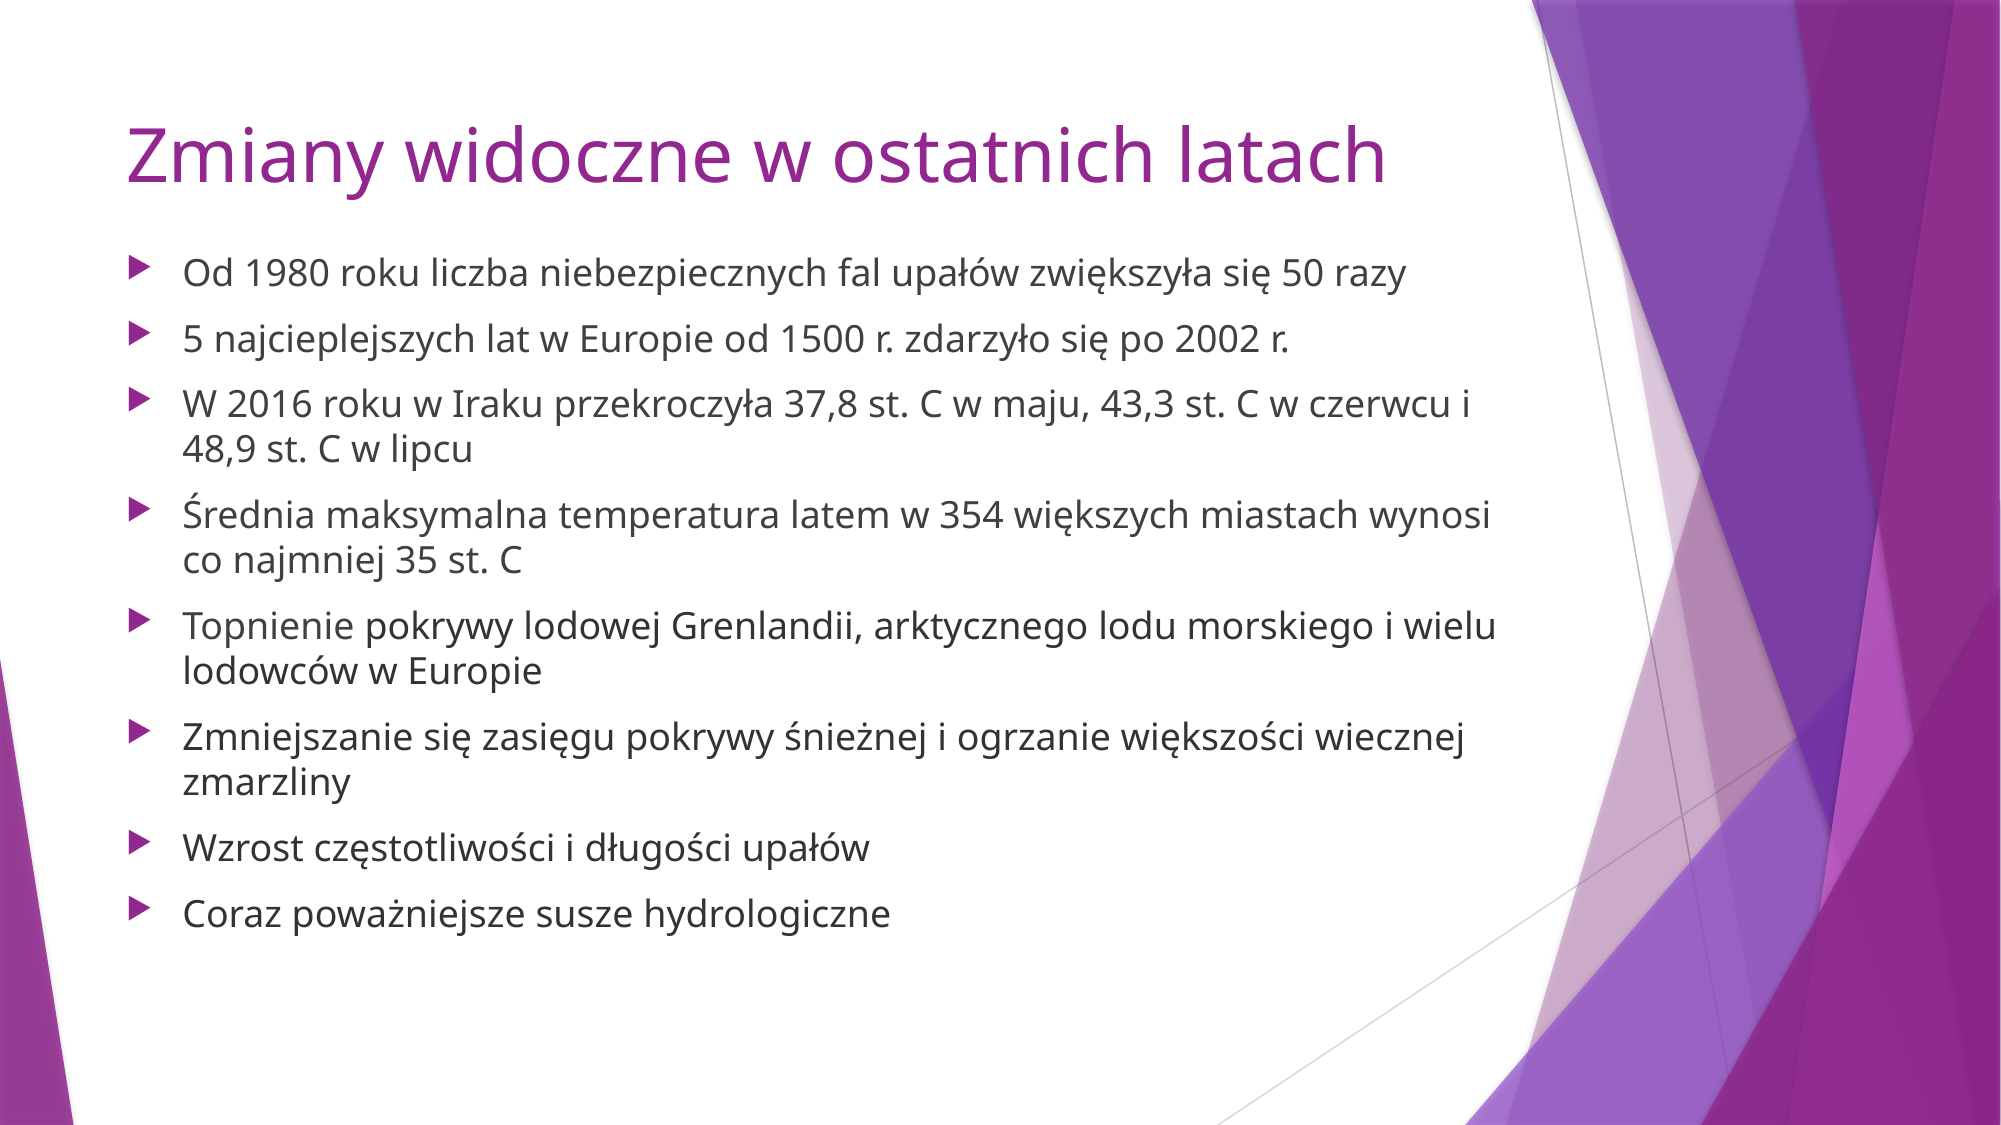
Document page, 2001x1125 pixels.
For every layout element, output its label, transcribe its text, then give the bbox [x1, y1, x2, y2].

list Od 1980 roku liczba niebezpiecznych fal upałów zwiększyła się 50 razy 5 najcieplejszych lat w Europie od 1500 r. zdarzyło się po 2002 r. W 2016 roku w Iraku przekroczyła 37,8 st. C w maju, 43,3 st. C w czerwcu i 48,9 st. C w lipcu Średnia maksymalna temperatura latem w 354 większych miastach wynosi co najmniej 35 st. C Topnienie pokrywy lodowej Grenlandii, arktycznego lodu morskiego i wielu lodowców w Europie Zmniejszanie się zasięgu pokrywy śnieżnej i ogrzanie większości wiecznej zmarzliny Wzrost częstotliwości i długości upałów Coraz poważniejsze susze hydrologiczne [111, 241, 1522, 991]
title Zmiany widoczne w ostatnich latach [111, 99, 1522, 241]
